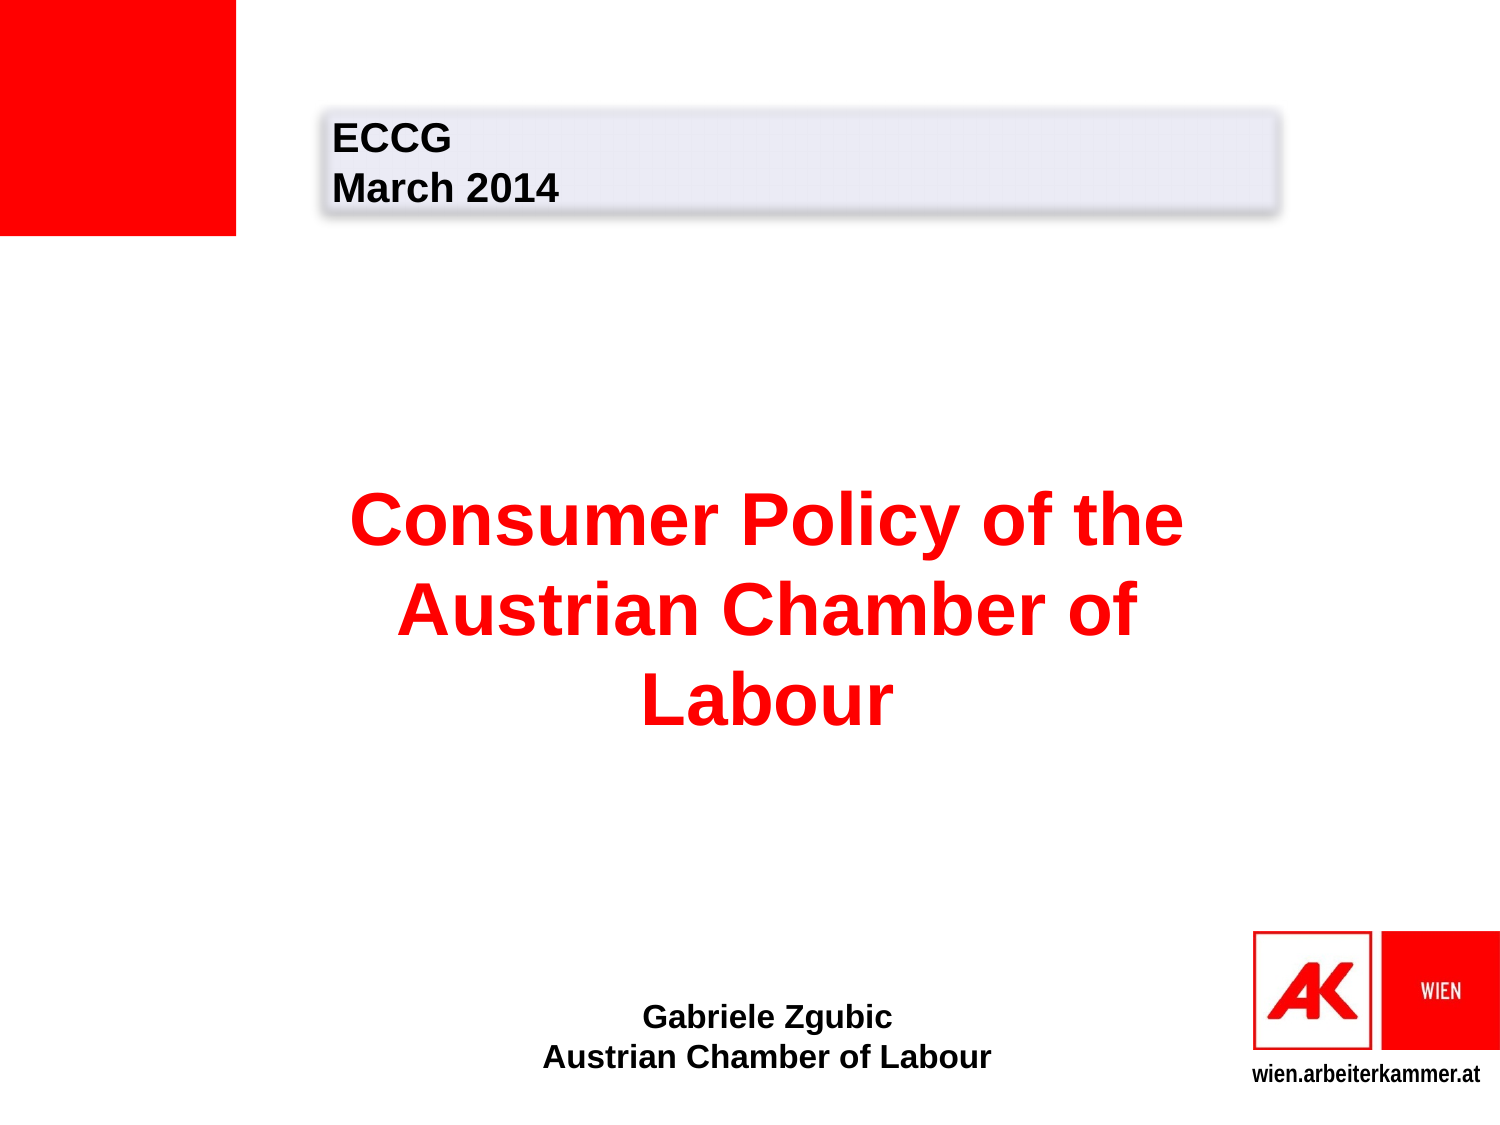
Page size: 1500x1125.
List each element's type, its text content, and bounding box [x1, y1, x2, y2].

text_box Gabriele Zgubic Austrian Chamber of Labour [371, 987, 1164, 1083]
text_box ECCG March 2014 [332, 118, 1272, 204]
title Consumer Policy of the Austrian Chamber of Labour [261, 397, 1274, 824]
picture [1253, 931, 1500, 1050]
